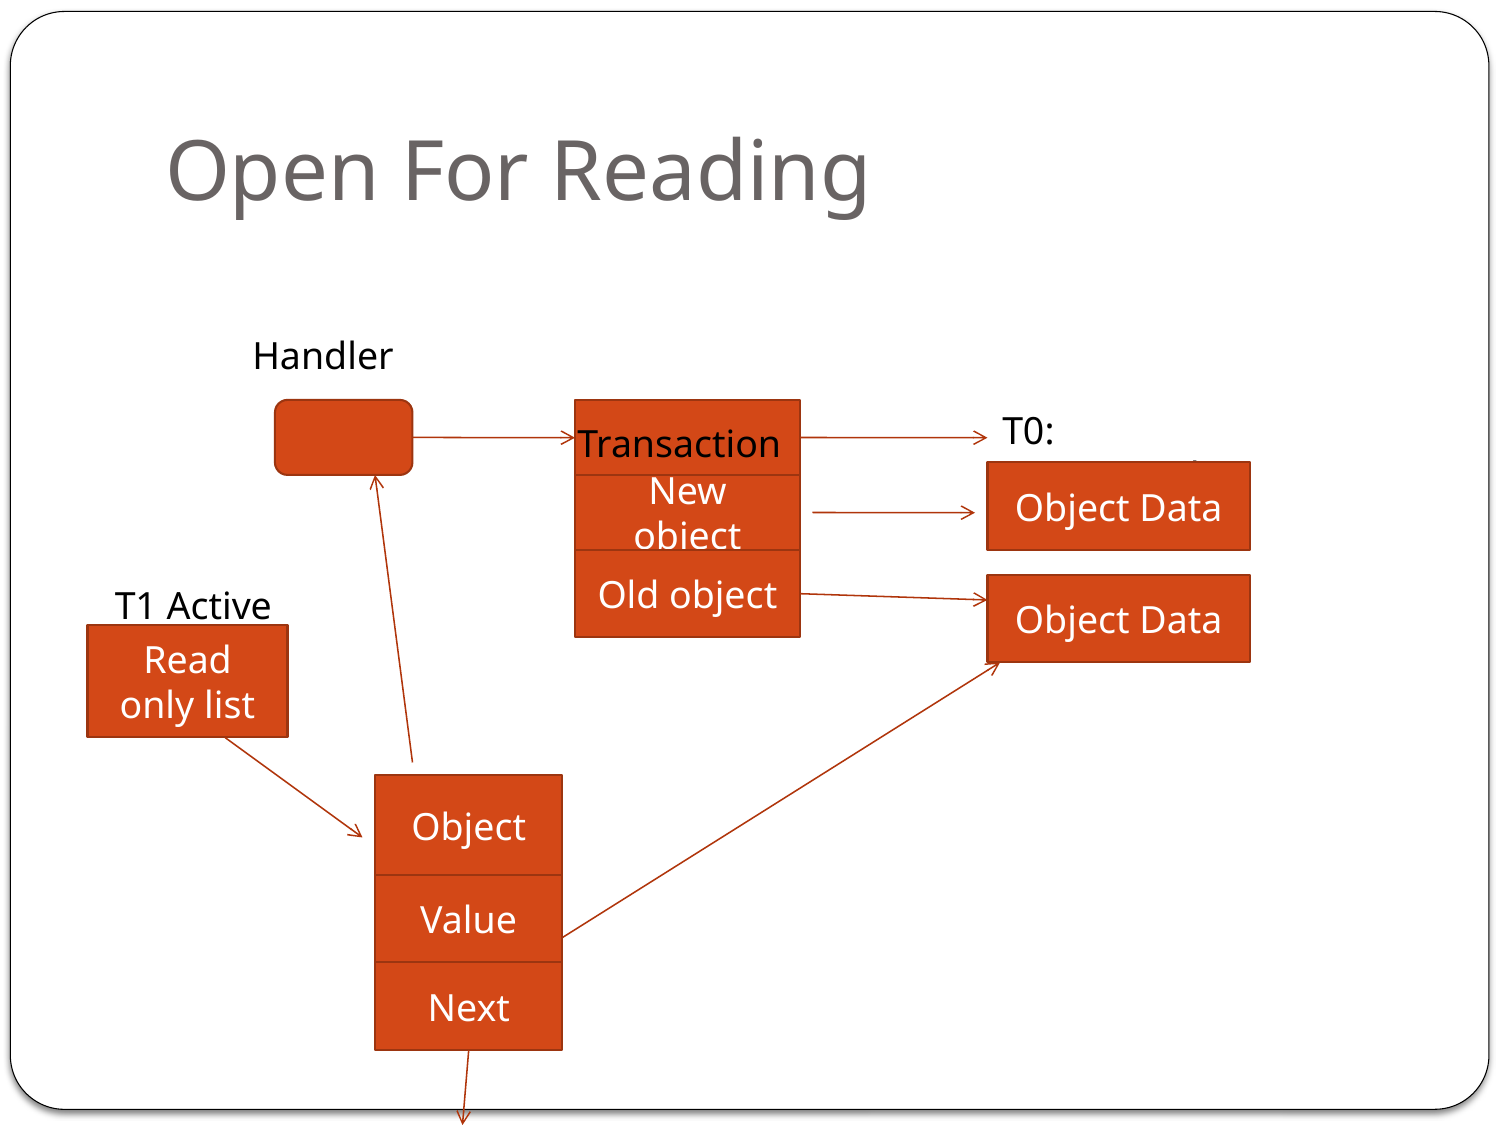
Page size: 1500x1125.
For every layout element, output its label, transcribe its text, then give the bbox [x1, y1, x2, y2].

title Open For Reading [149, 44, 1426, 233]
text_box Transaction [562, 412, 825, 473]
text_box T0: Committed [987, 399, 1275, 505]
text_box New object [574, 474, 801, 549]
text_box Object Data [986, 461, 1251, 551]
text_box Value [374, 874, 563, 961]
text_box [427, 1084, 504, 1091]
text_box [249, 599, 538, 638]
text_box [224, 737, 363, 838]
text_box Handler [237, 324, 538, 385]
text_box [562, 662, 1001, 938]
text_box Read only list [86, 624, 289, 738]
text_box Object Data [986, 574, 1251, 663]
text_box Object [374, 774, 556, 874]
text_box Old object [574, 549, 801, 638]
text_box Next [374, 961, 563, 1051]
text_box T1 Active [99, 574, 375, 624]
text_box [574, 399, 801, 412]
text_box [273, 398, 414, 476]
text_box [799, 593, 988, 601]
